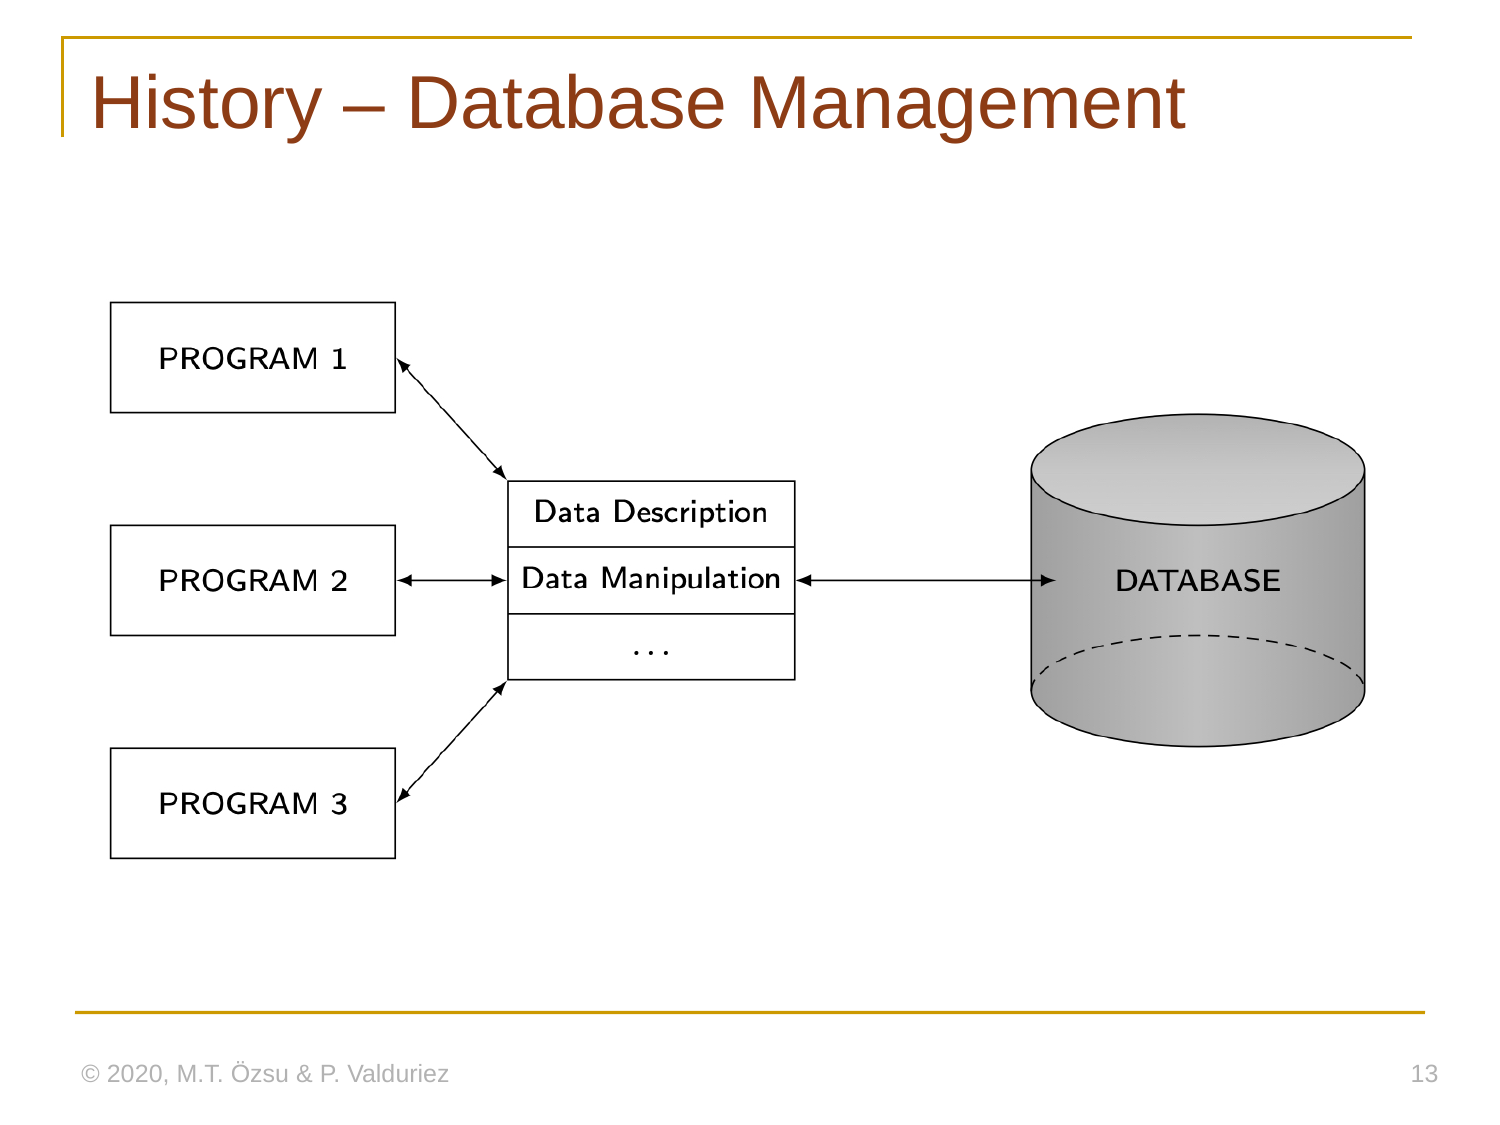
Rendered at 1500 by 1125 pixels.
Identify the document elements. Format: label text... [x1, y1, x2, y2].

slide_number 13 [1116, 1042, 1454, 1103]
picture [98, 290, 1402, 870]
footer © 2020, M.T. Özsu & P. Valduriez [66, 1042, 573, 1103]
title History – Database Management [74, 45, 1426, 233]
